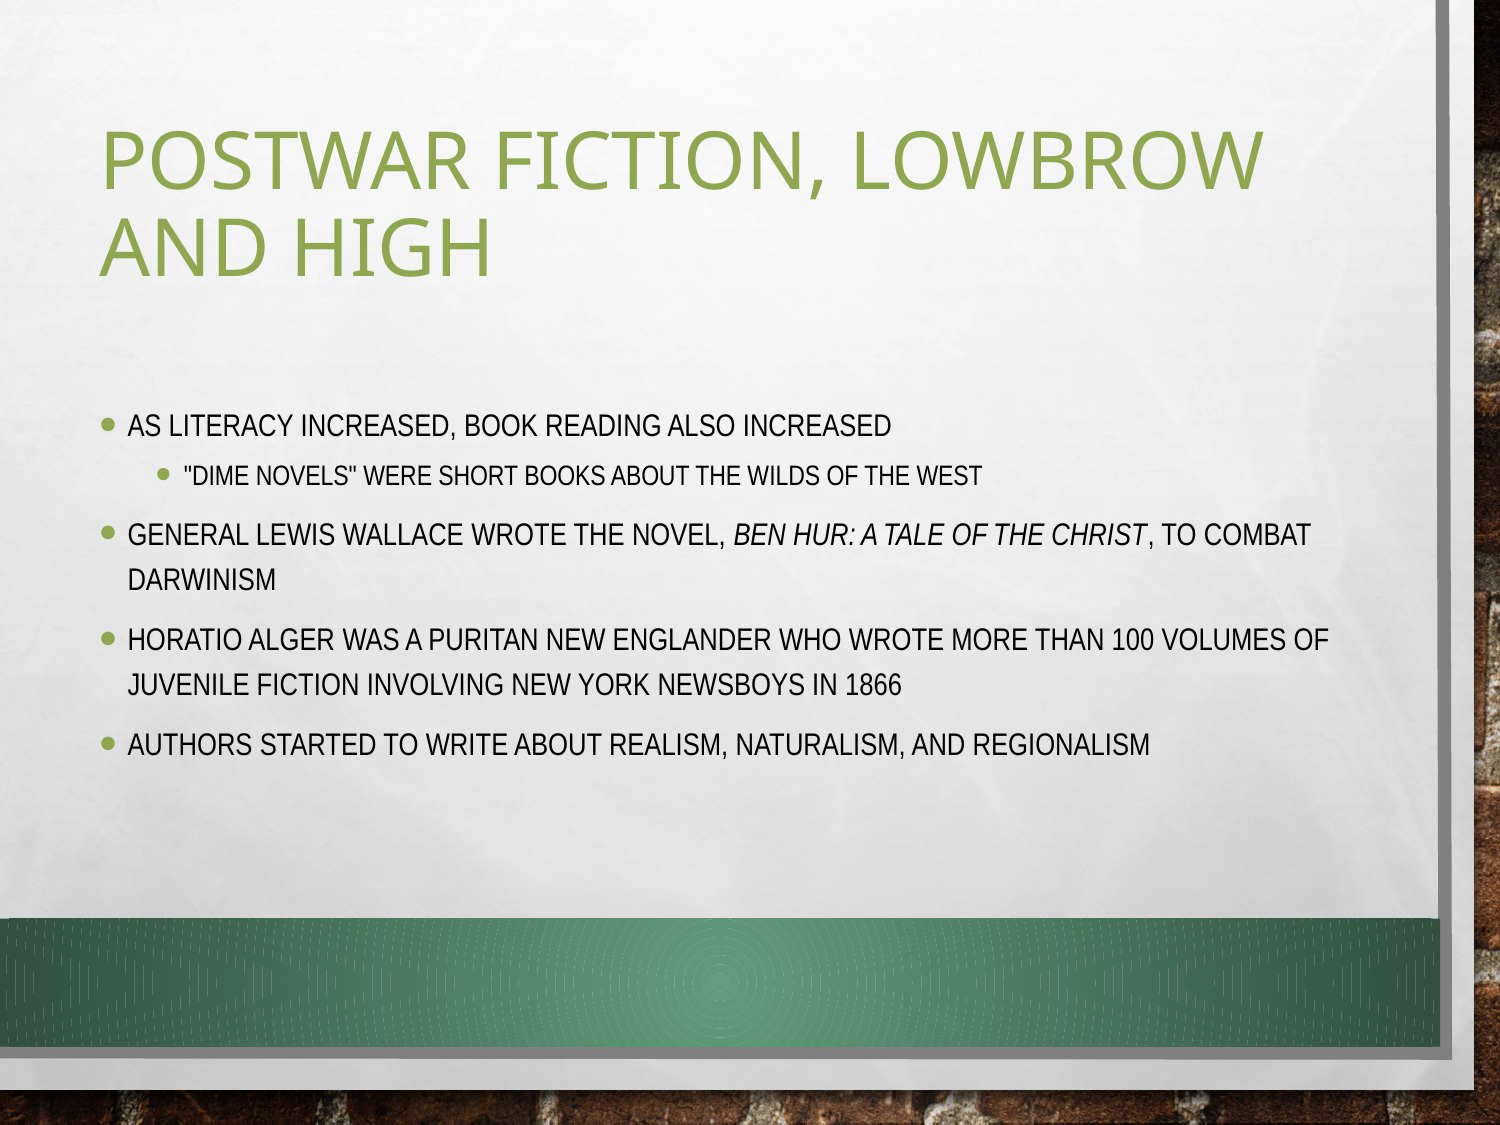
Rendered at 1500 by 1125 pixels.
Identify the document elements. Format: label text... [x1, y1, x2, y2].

title Postwar Fiction, Lowbrow and High [84, 112, 1364, 302]
list As literacy increased, book reading also increased "Dime novels" were short books about the wilds of the West General Lewis Wallace wrote the novel, Ben Hur: A Tale of the Christ, to combat Darwinism Horatio Alger was a Puritan New Englander who wrote more than 100 volumes of juvenile fiction involving New York newsboys in 1866 Authors started to write about realism, naturalism, and regionalism [84, 338, 1364, 882]
picture [0, 0, 1500, 1125]
